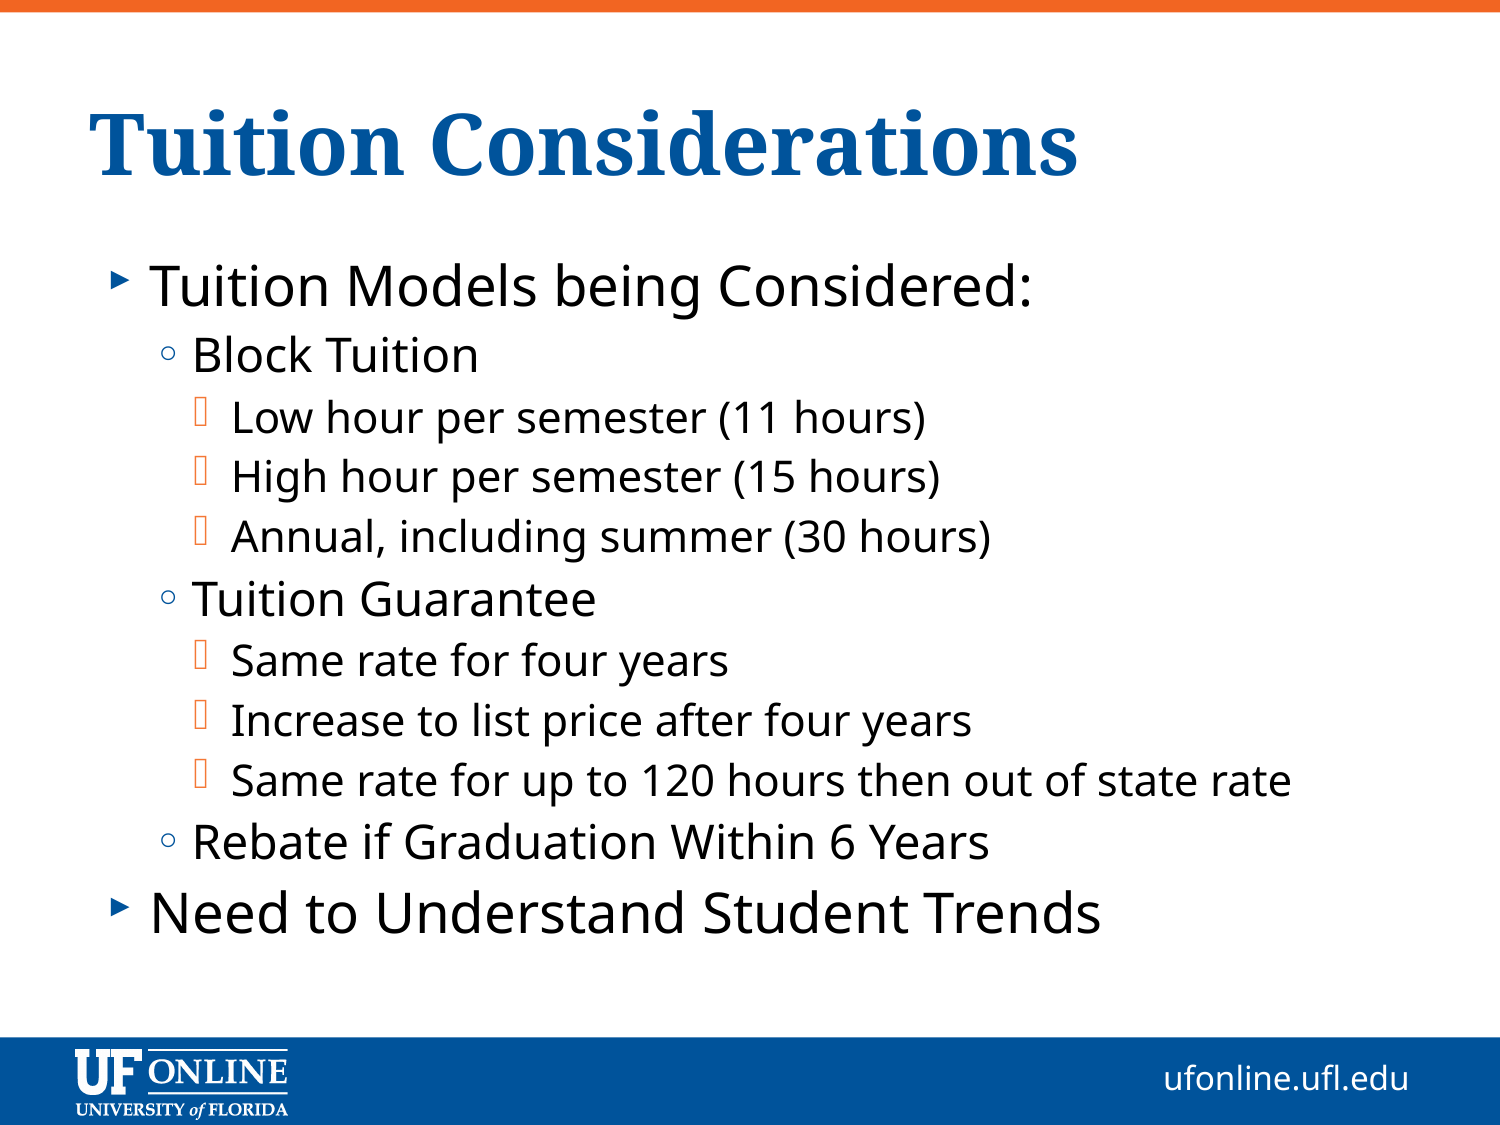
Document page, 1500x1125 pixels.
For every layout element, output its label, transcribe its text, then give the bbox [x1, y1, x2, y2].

picture [75, 1049, 288, 1120]
title Tuition Considerations [75, 50, 1425, 233]
list Tuition Models being Considered: Block Tuition Low hour per semester (11 hours) High hour per semester (15 hours) Annual, including summer (30 hours) Tuition Guarantee Same rate for four years Increase to list price after four years Same rate for up to 120 hours then out of state rate Rebate if Graduation Within 6 Years Need to Understand Student Trends [75, 243, 1425, 986]
